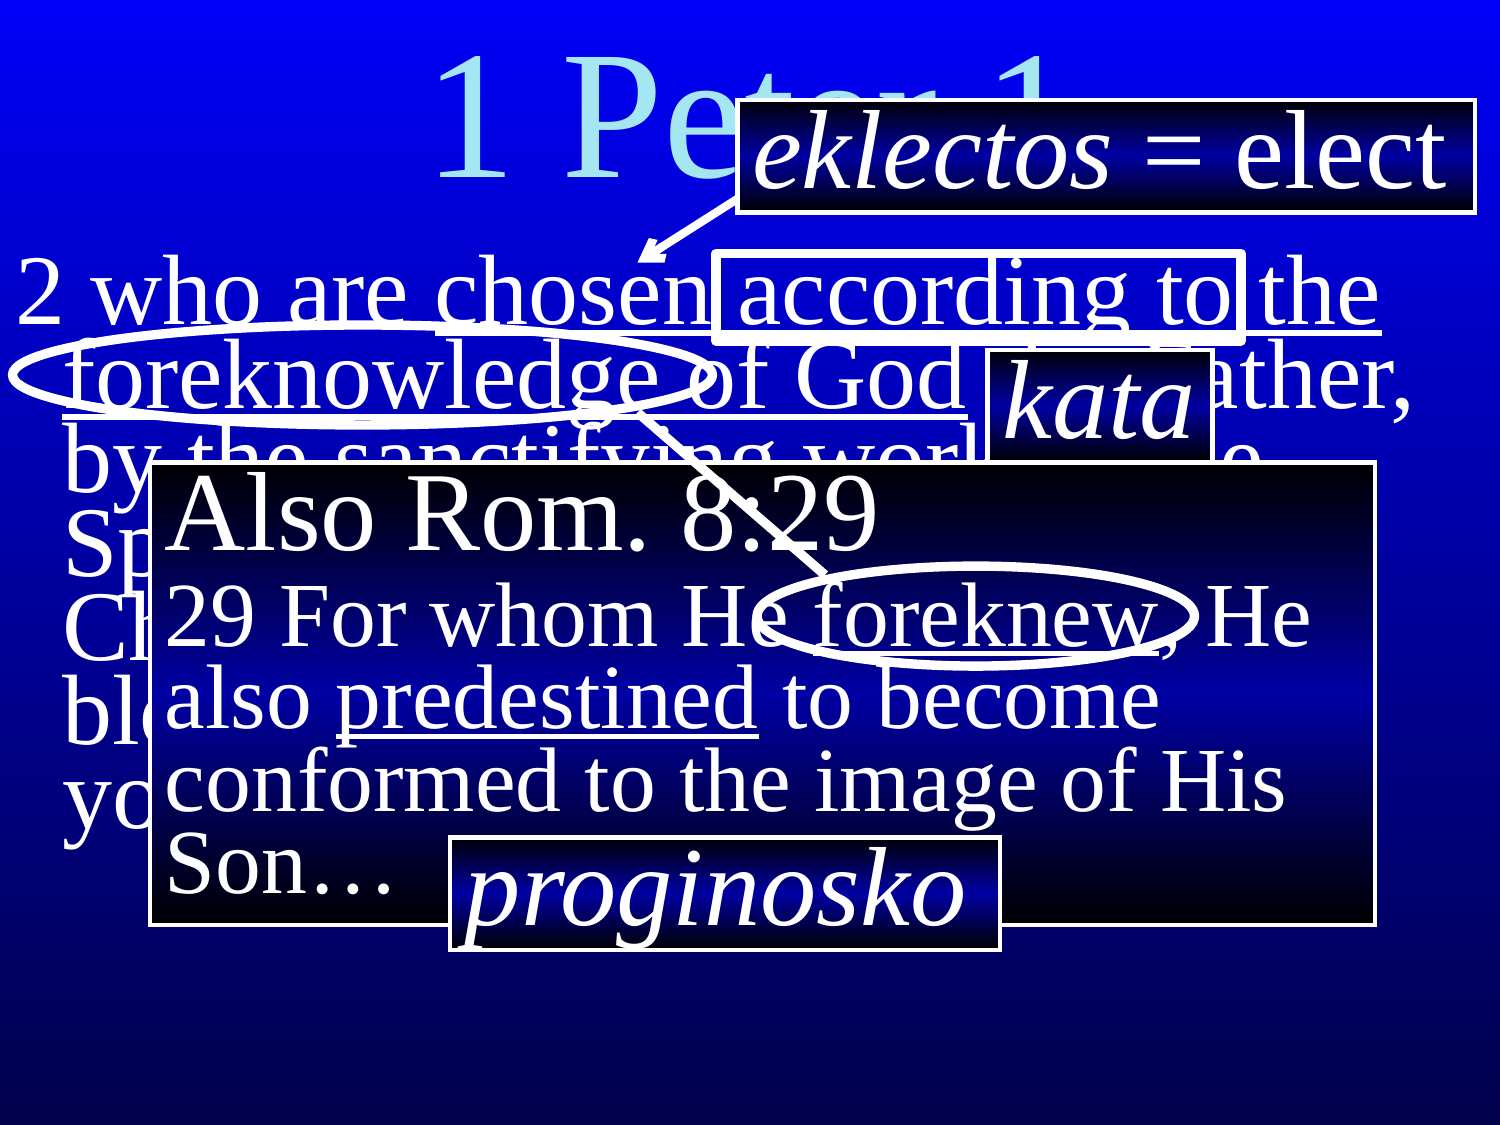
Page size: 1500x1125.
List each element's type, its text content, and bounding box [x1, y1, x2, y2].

text_box eklectos = elect [737, 99, 1475, 213]
text_box [12, 324, 713, 425]
text_box kata [987, 350, 1213, 463]
title 1 Peter 1 [0, 0, 1500, 249]
text_box [716, 253, 1241, 341]
text_box proginosko [450, 837, 1000, 950]
text_box Also Rom. 8:29 29 For whom He foreknew, He also predestined to become conformed to the image of His Son… [150, 462, 1375, 925]
text_box [757, 566, 1195, 667]
list 2 who are chosen according to the foreknowledge of God the Father, by the sanctifying work of the Spirit, that you may obey Jesus Christ and be sprinkled with His blood: May grace and peace be yours in fullest measure. [0, 249, 1500, 1051]
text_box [637, 174, 776, 263]
